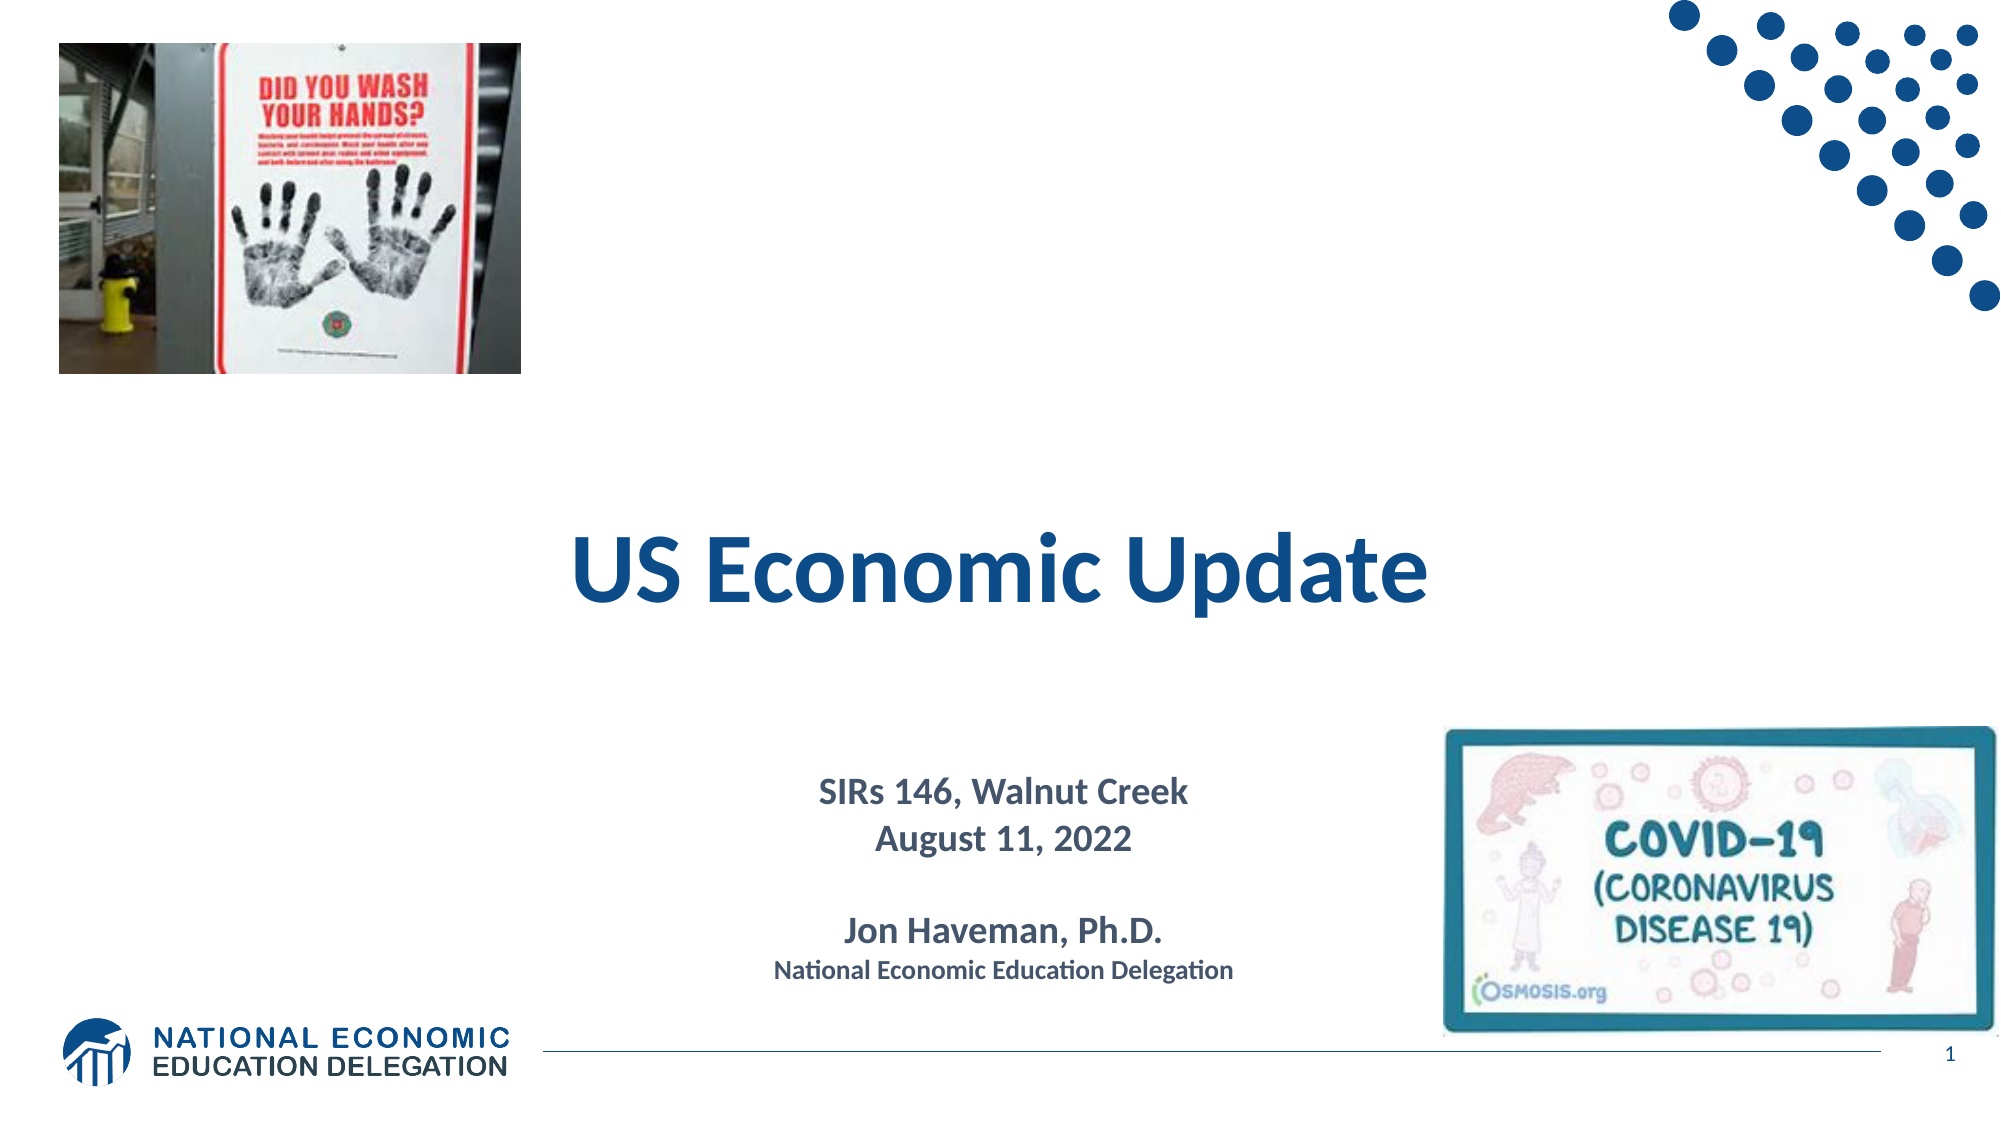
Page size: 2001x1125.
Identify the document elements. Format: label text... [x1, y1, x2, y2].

slide_number 1 [1521, 1037, 1972, 1082]
picture [1443, 726, 1999, 1037]
subtitle US Economic Update [161, 490, 1839, 635]
picture [59, 43, 521, 374]
text_box SIRs 146, Walnut Creek August 11, 2022 Jon Haveman, Ph.D. National Economic Education Delegation [253, 731, 1443, 995]
picture [55, 1013, 520, 1091]
